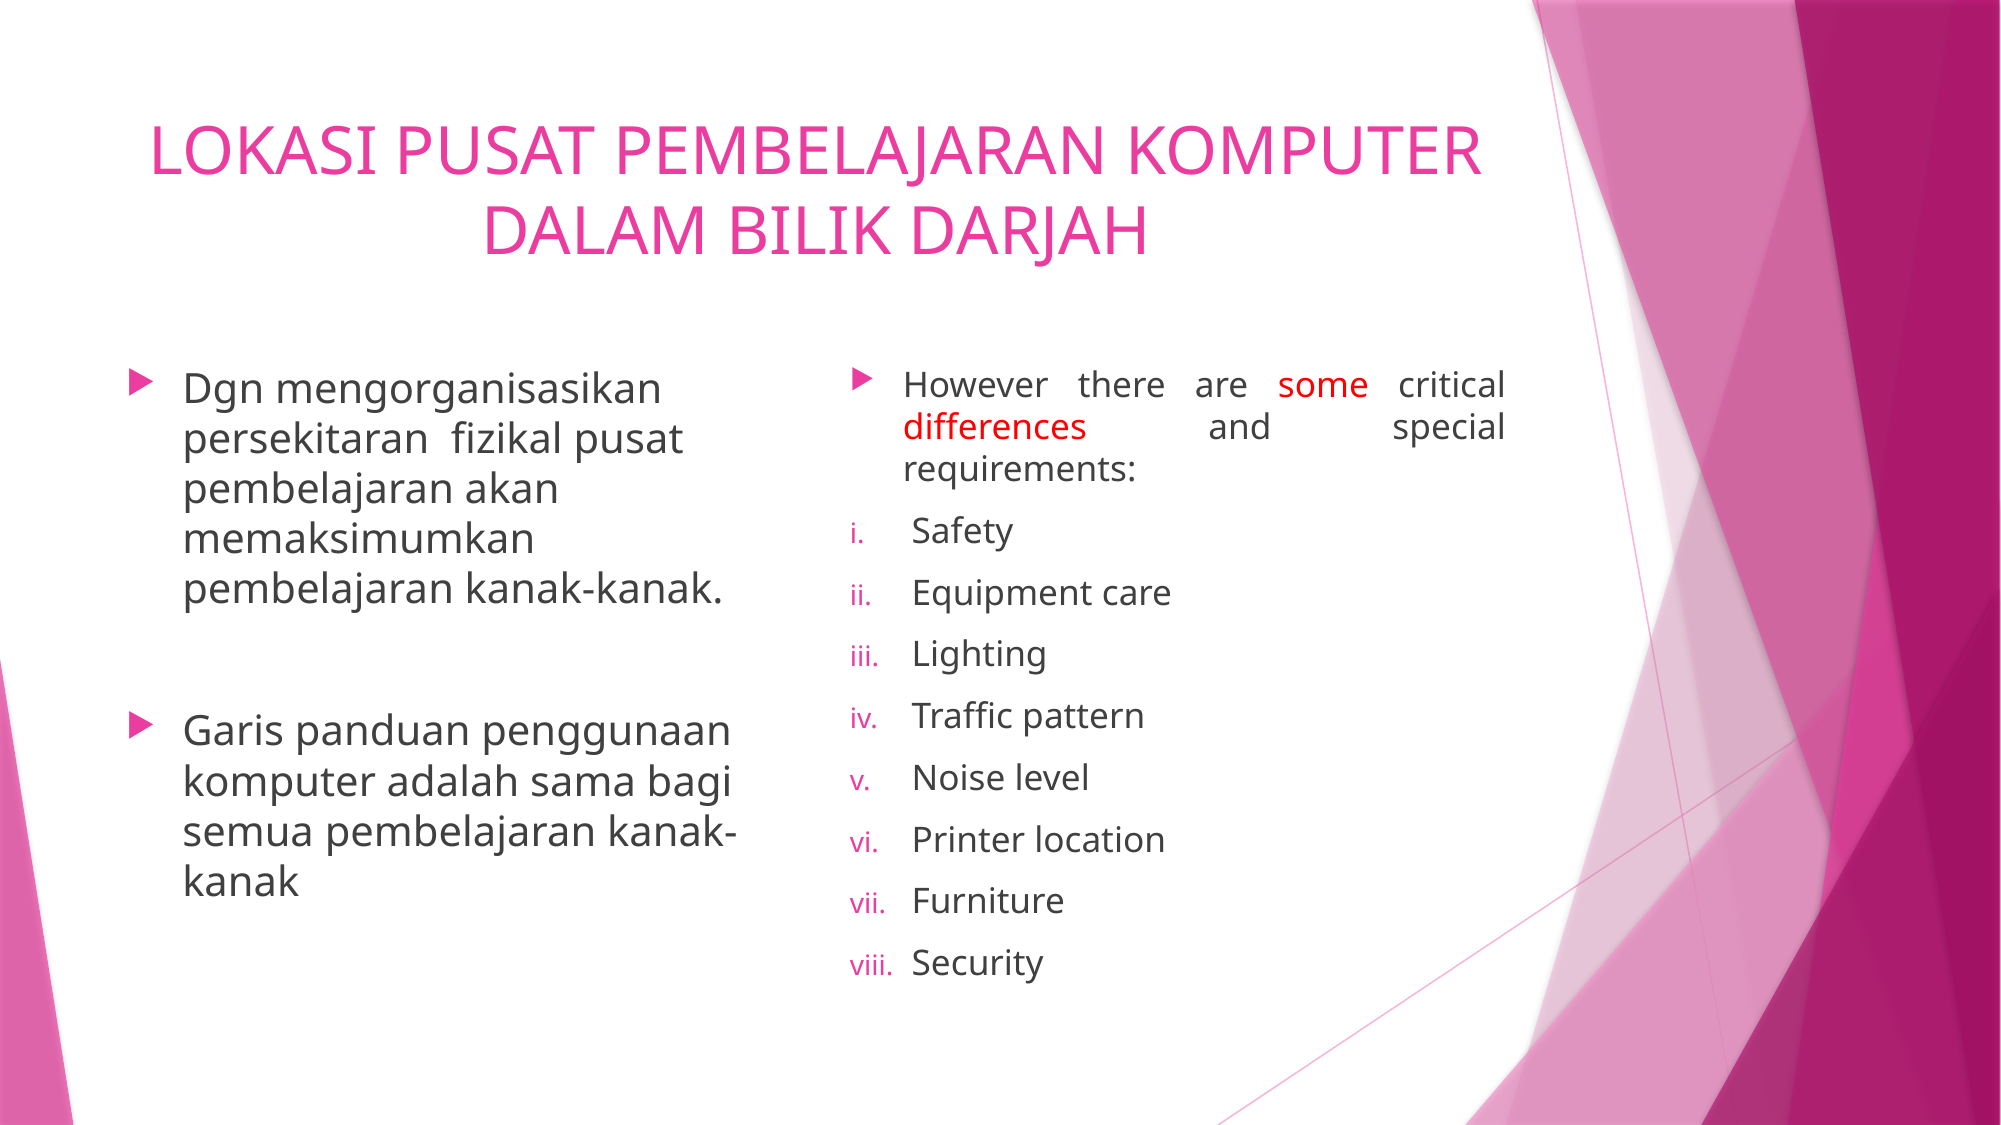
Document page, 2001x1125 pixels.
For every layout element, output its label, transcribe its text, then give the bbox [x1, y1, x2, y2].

title LOKASI PUSAT PEMBELAJARAN KOMPUTER DALAM BILIK DARJAH [111, 99, 1522, 317]
list However there are some critical differences and special requirements: Safety Equipment care Lighting Traffic pattern Noise level Printer location Furniture Security [834, 354, 1522, 992]
list Dgn mengorganisasikan persekitaran fizikal pusat pembelajaran akan memaksimumkan pembelajaran kanak-kanak. Garis panduan penggunaan komputer adalah sama bagi semua pembelajaran kanak-kanak [111, 354, 798, 992]
